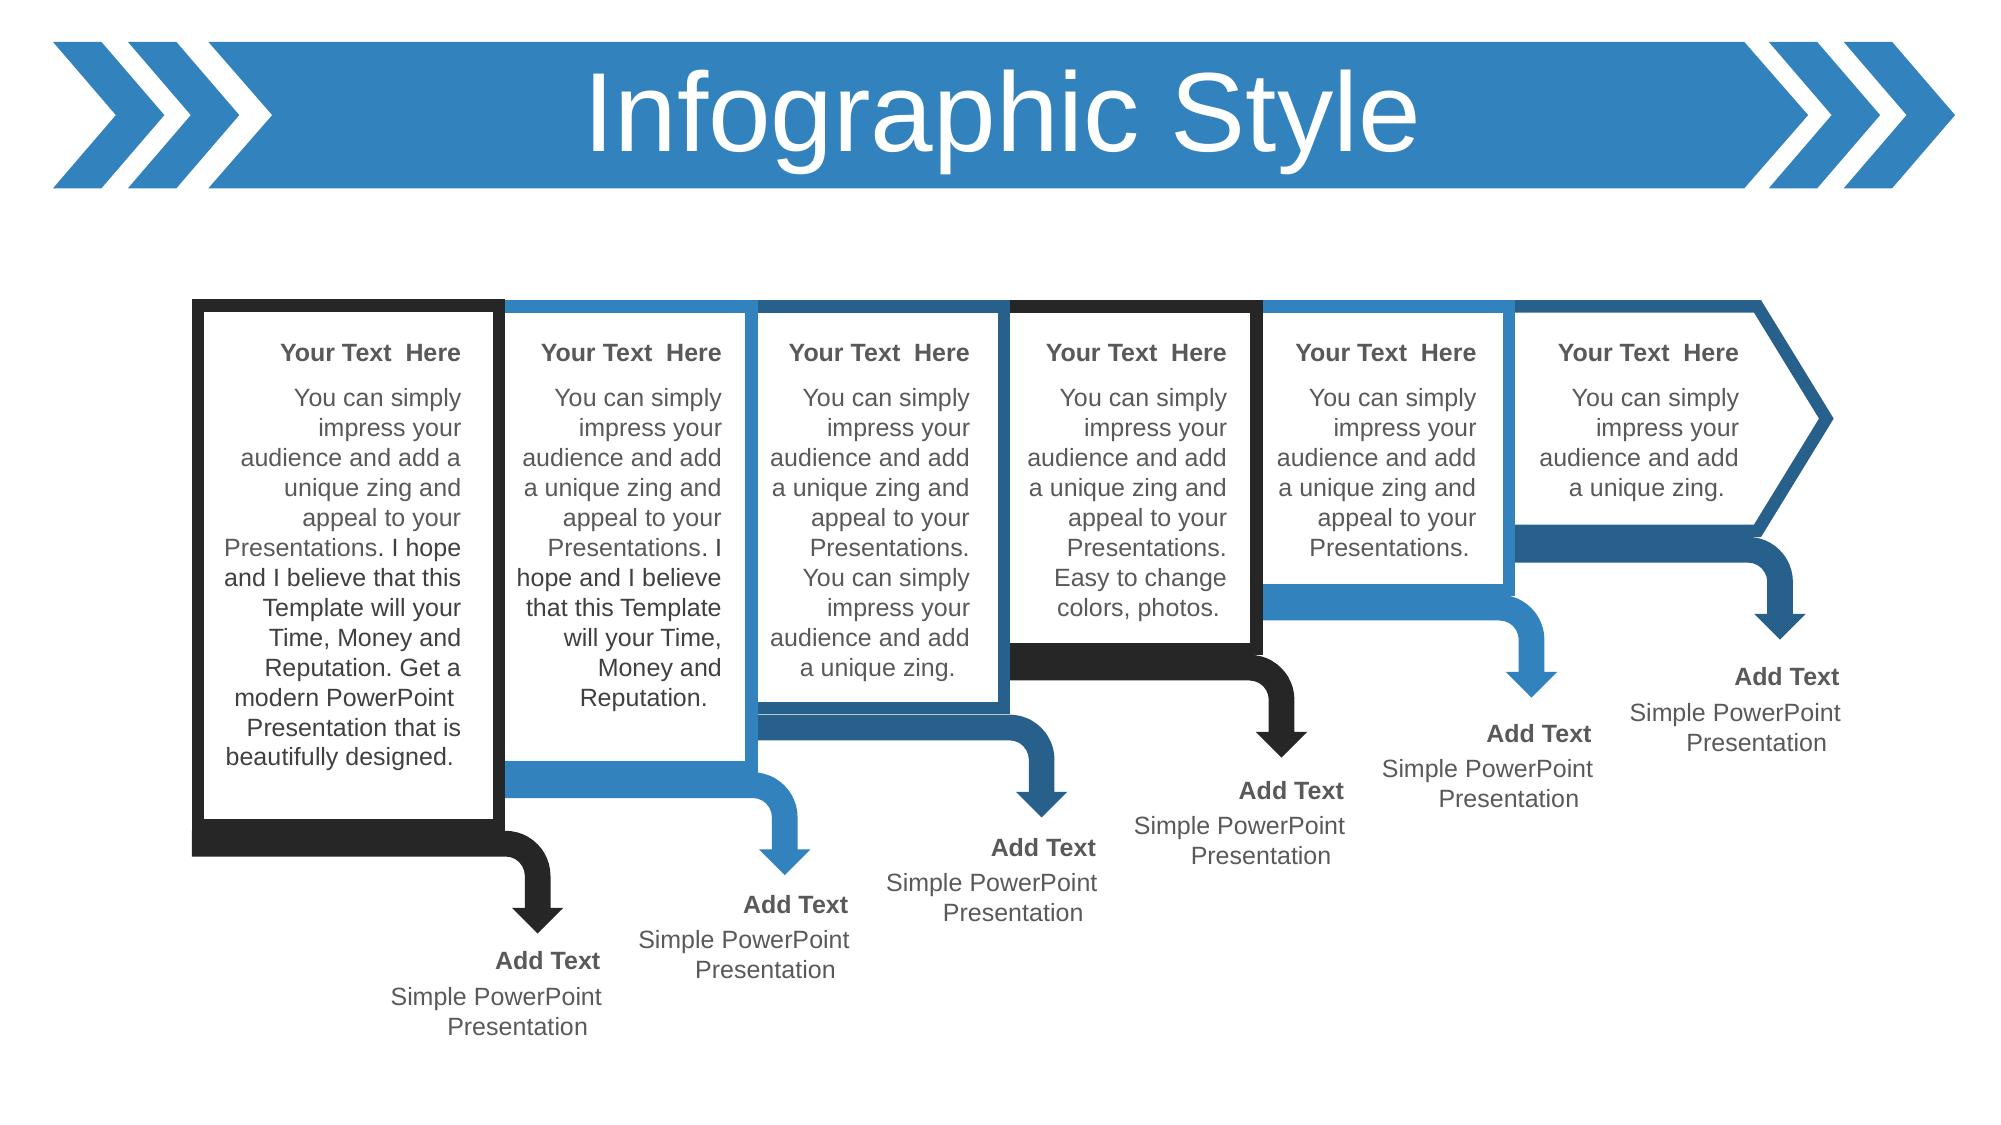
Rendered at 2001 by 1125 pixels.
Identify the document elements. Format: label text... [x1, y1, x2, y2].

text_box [208, 328, 477, 784]
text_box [998, 328, 1243, 632]
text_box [1576, 653, 1857, 765]
text_box [752, 306, 1005, 708]
list Infographic Style [53, 55, 1952, 175]
text_box [500, 306, 752, 767]
text_box [1005, 306, 1257, 649]
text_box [1080, 766, 1361, 879]
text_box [1328, 709, 1609, 822]
text_box [1510, 536, 1806, 640]
text_box [191, 830, 564, 934]
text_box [1255, 328, 1492, 572]
text_box [1509, 306, 1827, 531]
text_box [1257, 594, 1558, 698]
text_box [337, 937, 618, 1049]
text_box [832, 823, 1113, 936]
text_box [497, 328, 737, 723]
text_box [1005, 654, 1308, 758]
text_box [198, 305, 500, 826]
text_box [1257, 306, 1509, 590]
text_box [585, 880, 865, 992]
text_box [746, 328, 985, 693]
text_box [1515, 328, 1755, 511]
text_box [500, 772, 811, 876]
text_box [752, 714, 1068, 818]
